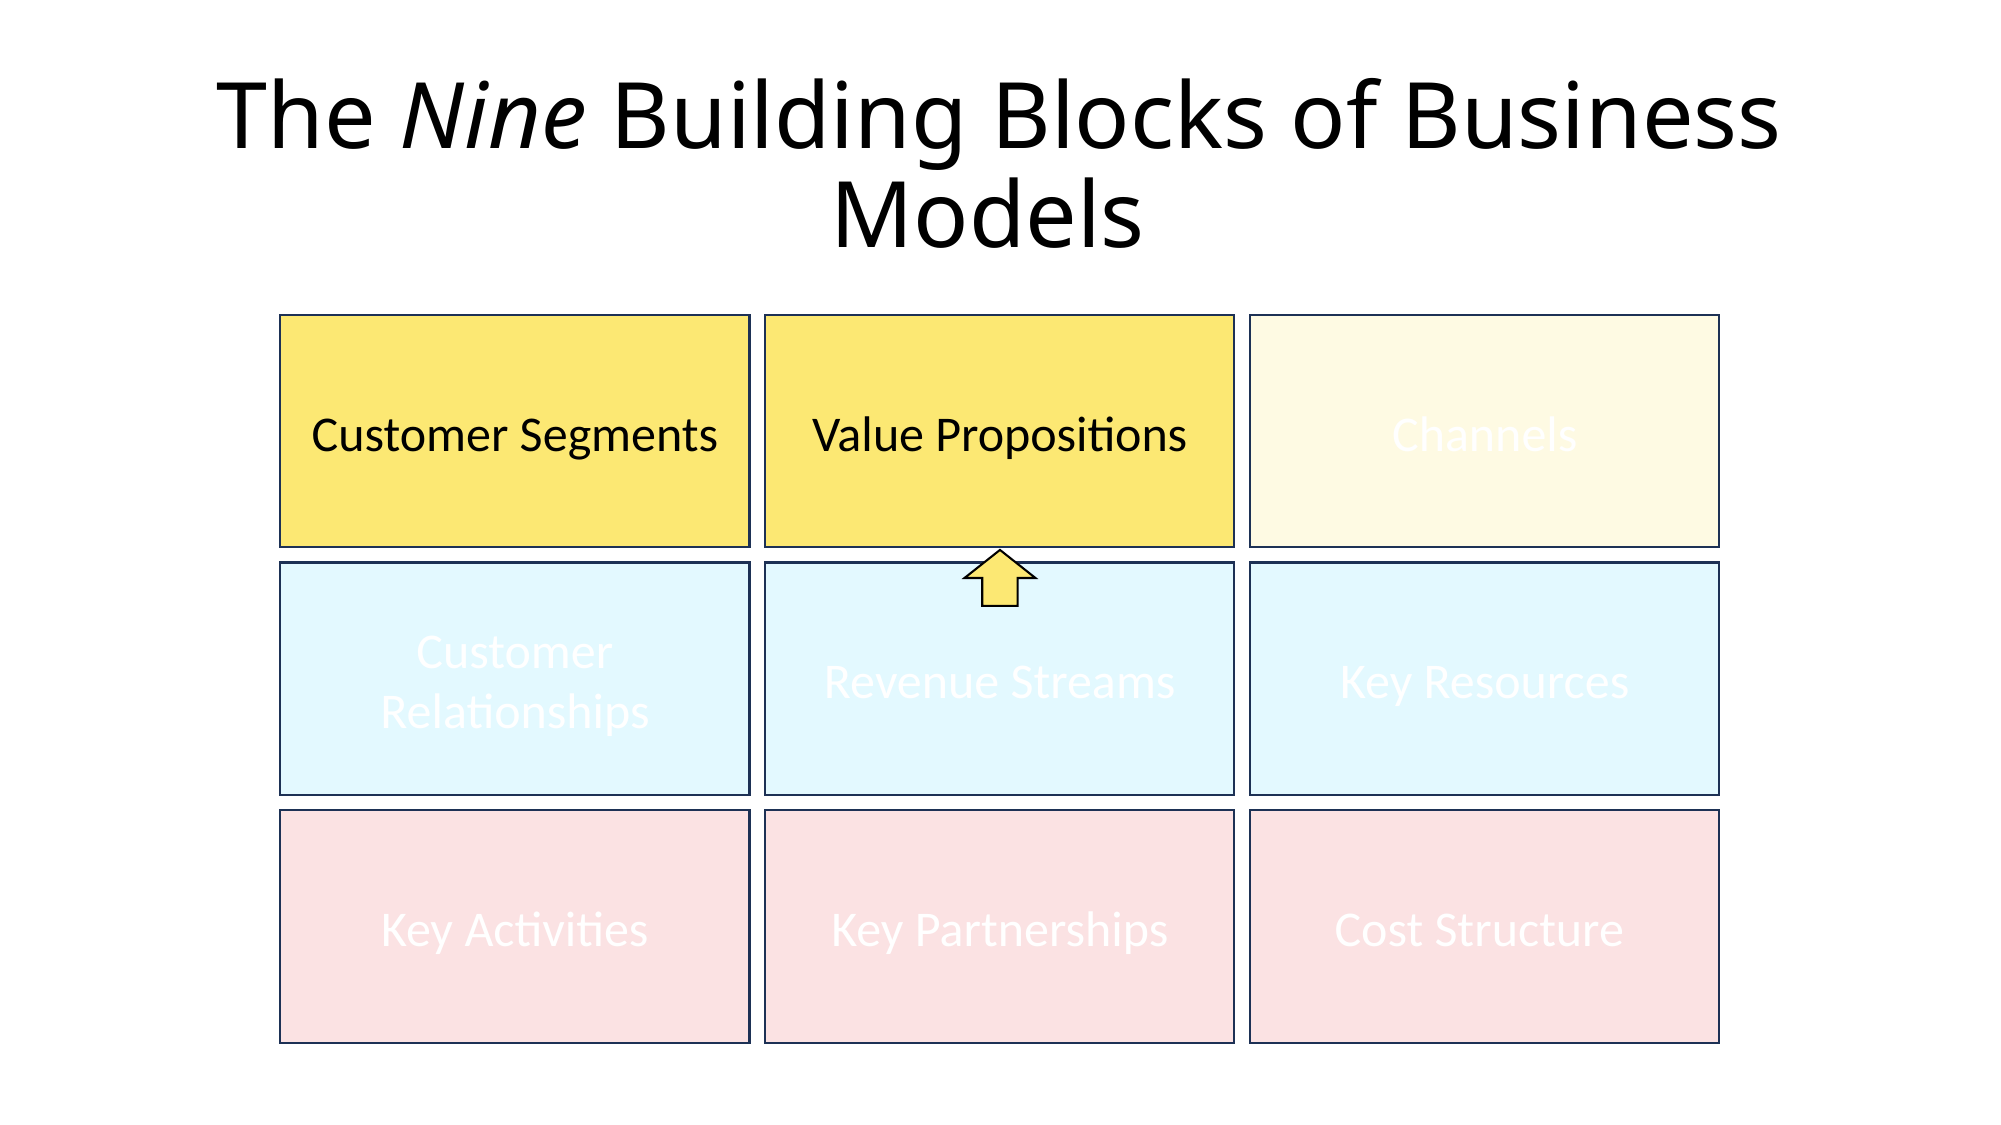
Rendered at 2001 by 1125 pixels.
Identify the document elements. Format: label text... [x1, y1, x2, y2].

text_box Customer Segments [279, 314, 751, 548]
text_box Key Resources [1249, 561, 1720, 796]
text_box Customer Relationships [279, 561, 751, 796]
text_box Key Partnerships [764, 809, 1235, 1044]
text_box Key Activities [279, 809, 751, 1044]
text_box Value Propositions [764, 314, 1235, 548]
text_box Revenue Streams [764, 561, 1235, 796]
text_box [961, 548, 1039, 607]
text_box Channels [1249, 314, 1720, 548]
text_box Cost Structure [1249, 809, 1720, 1044]
title The Nine Building Blocks of Business Models [137, 59, 1863, 278]
